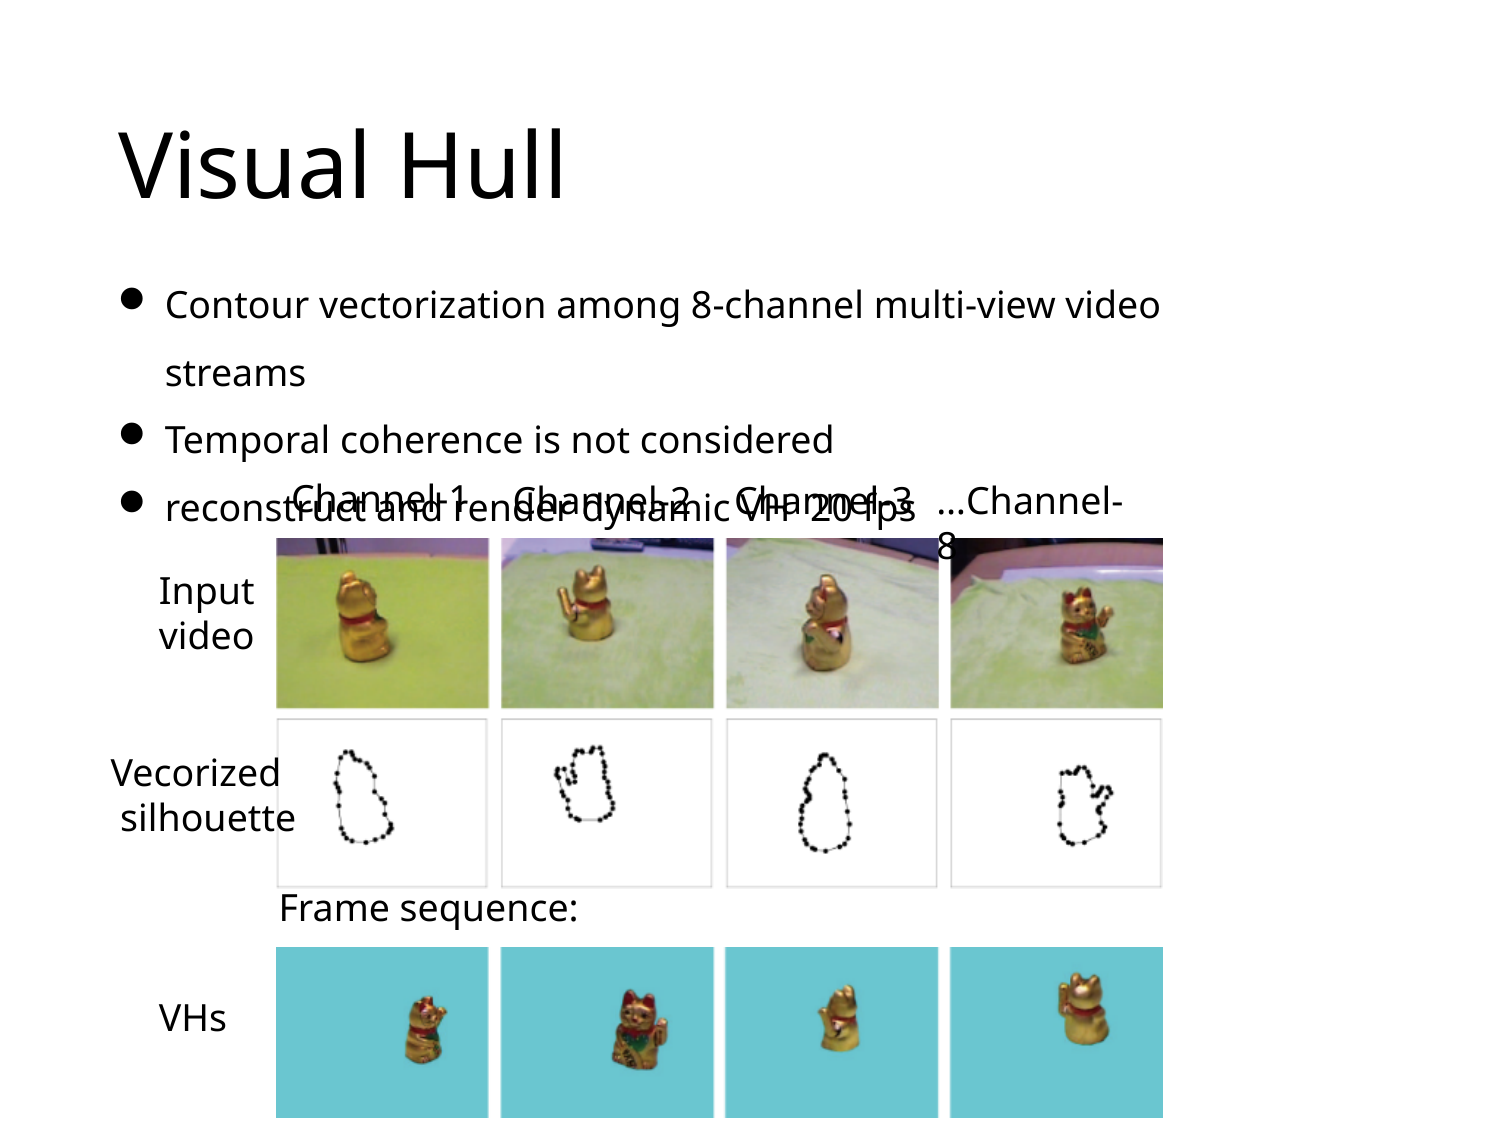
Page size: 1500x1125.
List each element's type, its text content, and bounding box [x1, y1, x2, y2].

text_box …Channel-8 [921, 469, 1151, 538]
title Visual Hull [103, 59, 1397, 278]
text_box Frame sequence: [263, 876, 613, 937]
text_box Channel-3 [719, 469, 921, 530]
text_box Input video [144, 559, 276, 665]
text_box Contour vectorization among 8-channel multi-view video streams Temporal coherence is not considered reconstruct and render dynamic VH 20 fps [103, 251, 1222, 537]
text_box Channel-1 [276, 467, 505, 528]
picture [276, 947, 1163, 1118]
text_box Vecorized silhouette [95, 741, 276, 846]
picture [276, 538, 1163, 889]
text_box VHs [144, 963, 276, 1046]
text_box Channel-2 [497, 469, 719, 530]
